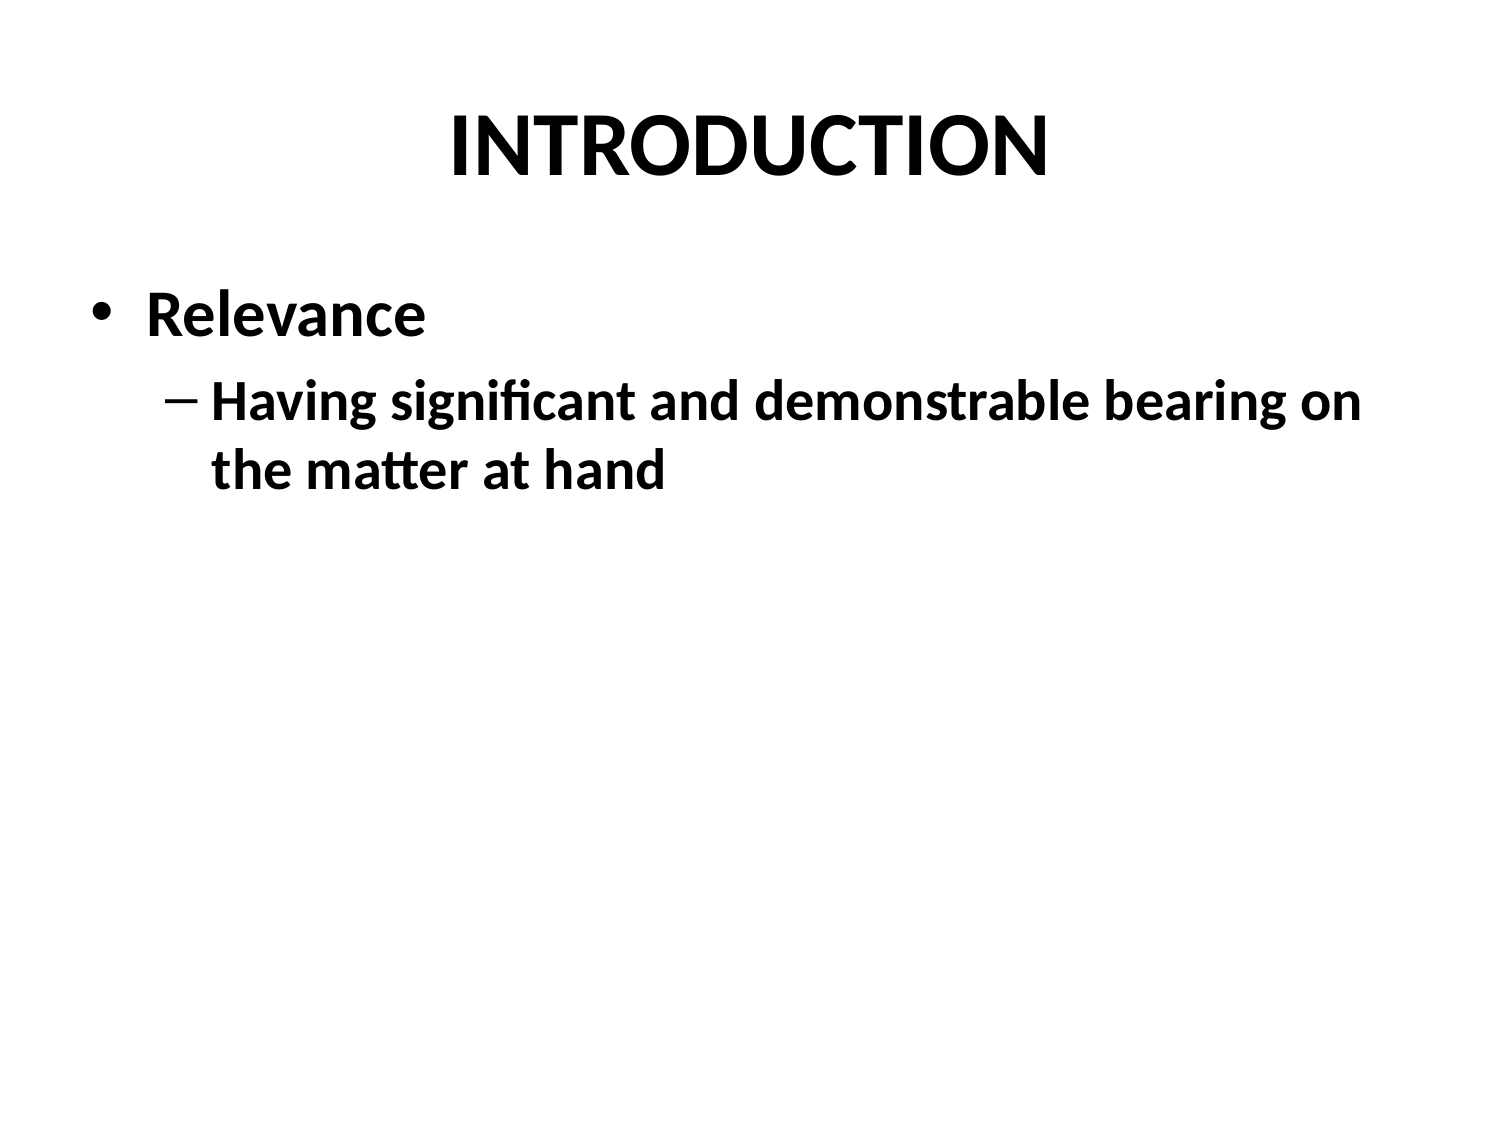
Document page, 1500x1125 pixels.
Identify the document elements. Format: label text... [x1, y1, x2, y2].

list Relevance Having significant and demonstrable bearing on the matter at hand [75, 262, 1425, 1125]
title INTRODUCTION [75, 45, 1425, 233]
